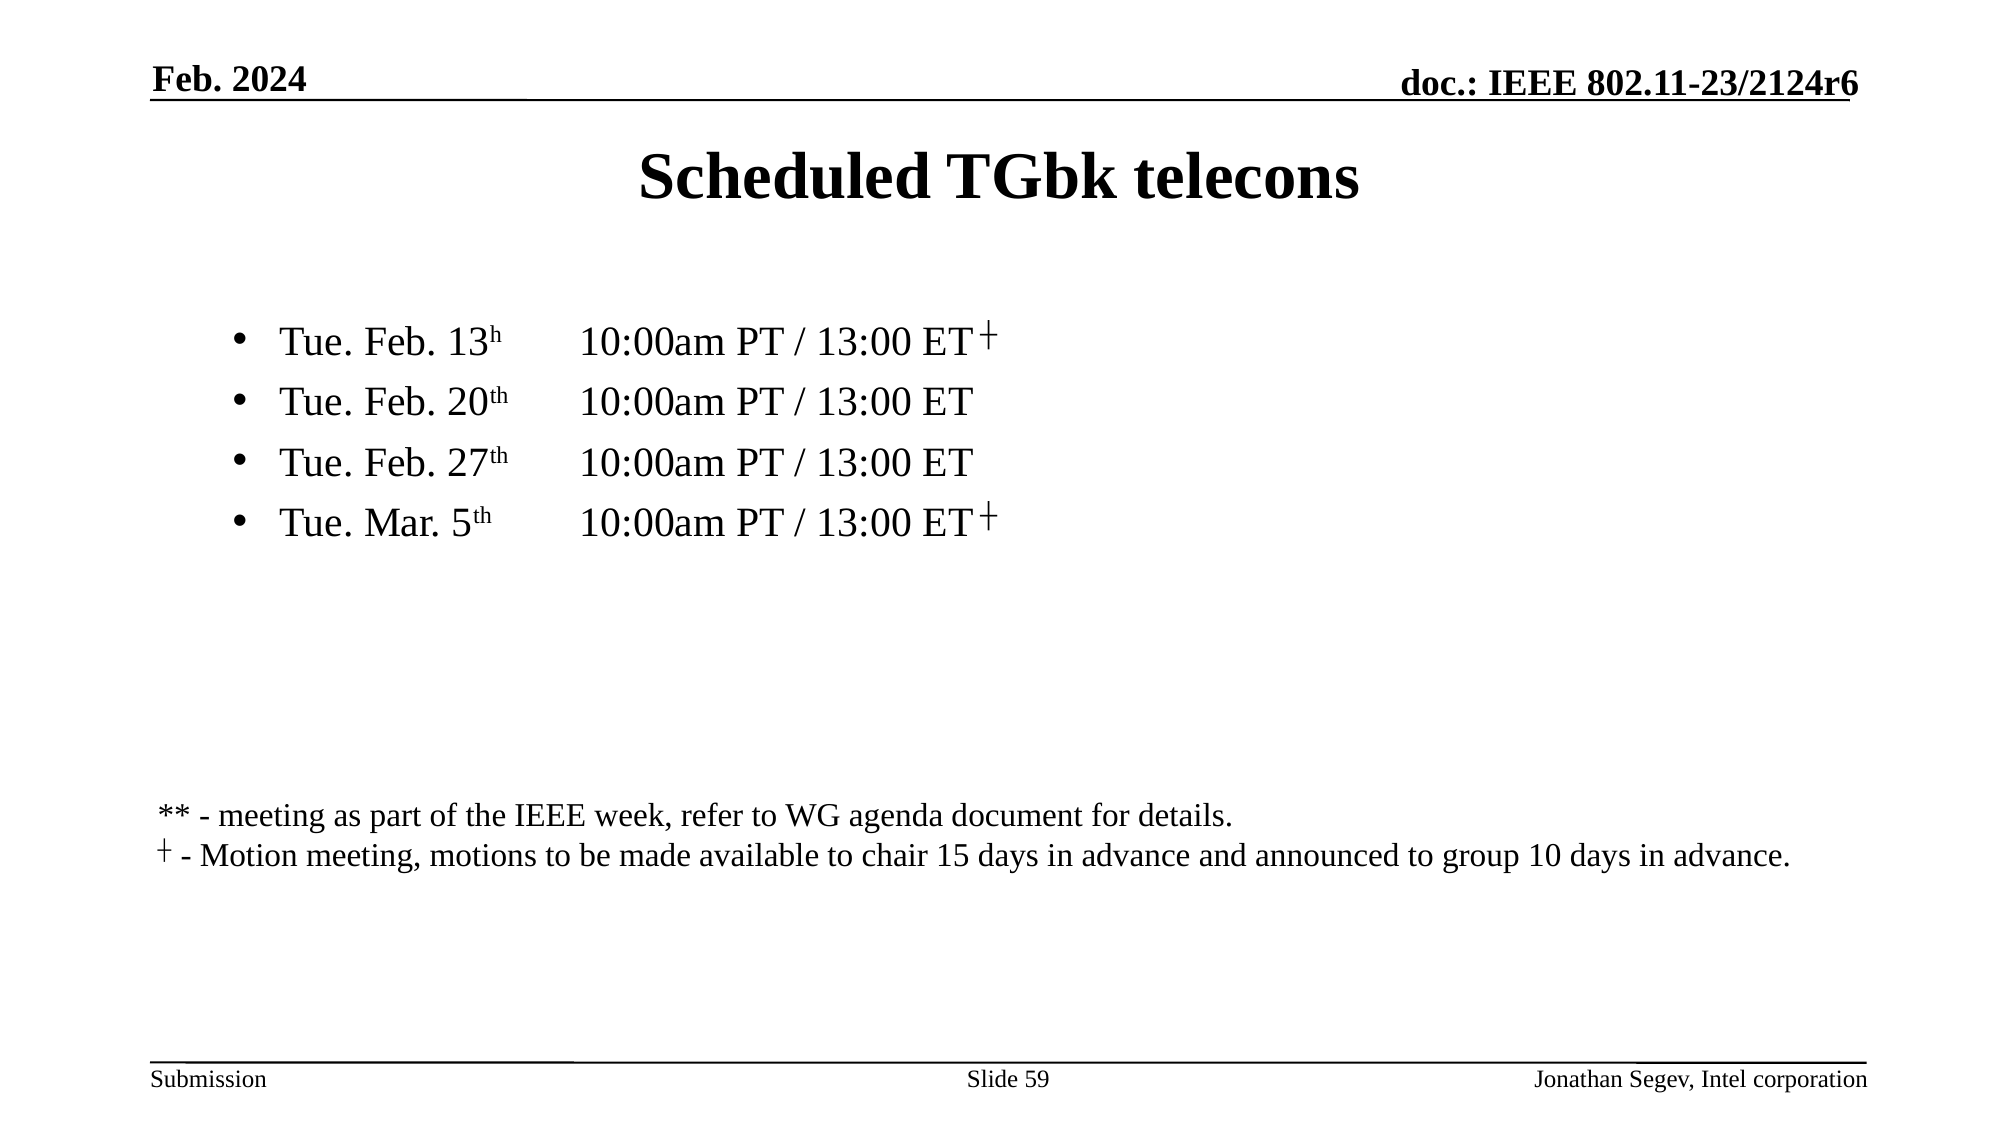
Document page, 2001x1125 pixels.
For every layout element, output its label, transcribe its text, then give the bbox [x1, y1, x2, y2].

text_box Tue. Feb. 13h 10:00am PT / 13:00 ET ┼ Tue. Feb. 20th 10:00am PT / 13:00 ET Tue. Feb. 27th 10:00am PT / 13:00 ET Tue. Mar. 5th 10:00am PT / 13:00 ET ┼ [142, 305, 1815, 629]
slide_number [152, 54, 563, 100]
text_box ** - meeting as part of the IEEE week, refer to WG agenda document for details. ┼ - Motion meeting, motions to be made available to chair 15 days in advance and announced to group 10 days in advance. [142, 785, 1897, 881]
footer Jonathan Segev, Intel corporation [1171, 1061, 1869, 1093]
title Scheduled TGbk telecons [149, 112, 1850, 232]
slide_number Slide 59 [950, 1061, 1067, 1123]
